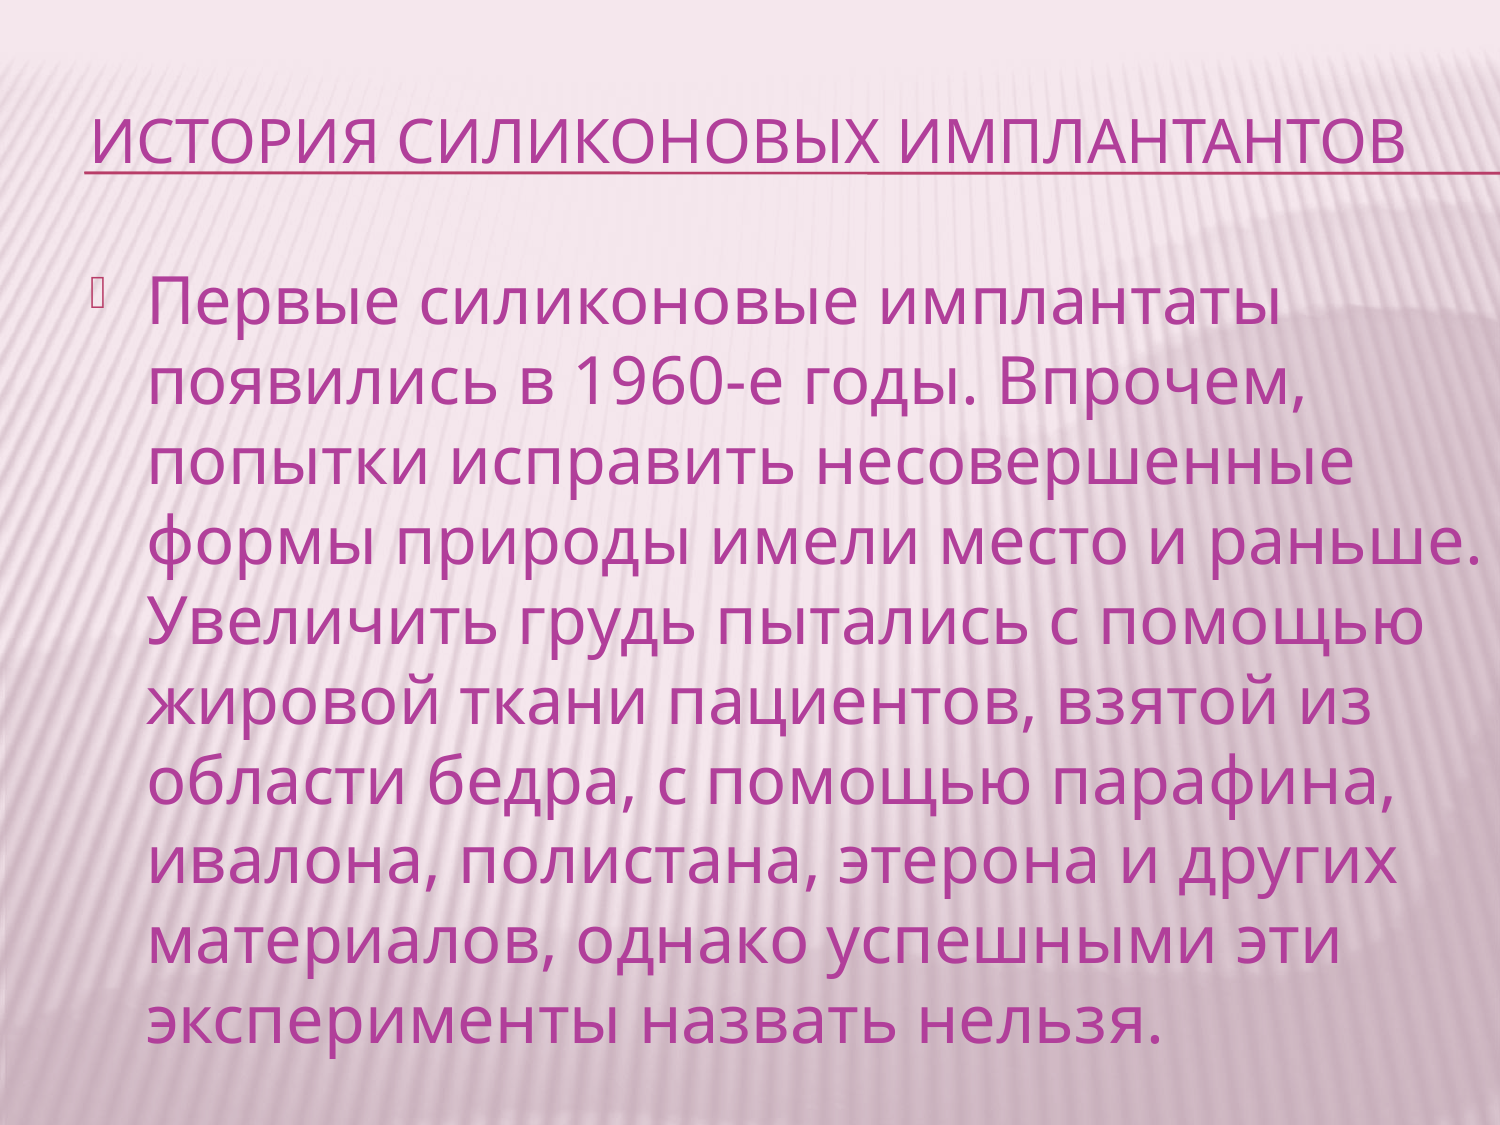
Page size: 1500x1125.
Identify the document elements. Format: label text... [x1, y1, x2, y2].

title История силиконовых имплантантов [75, 70, 1500, 208]
list Первые силиконовые имплантаты появились в 1960-е годы. Впрочем, попытки исправить несовершенные формы природы имели место и раньше. Увеличить грудь пытались с помощью жировой ткани пациентов, взятой из области бедра, с помощью парафина, ивалона, полистана, этерона и других материалов, однако успешными эти эксперименты назвать нельзя. [75, 250, 1500, 1027]
